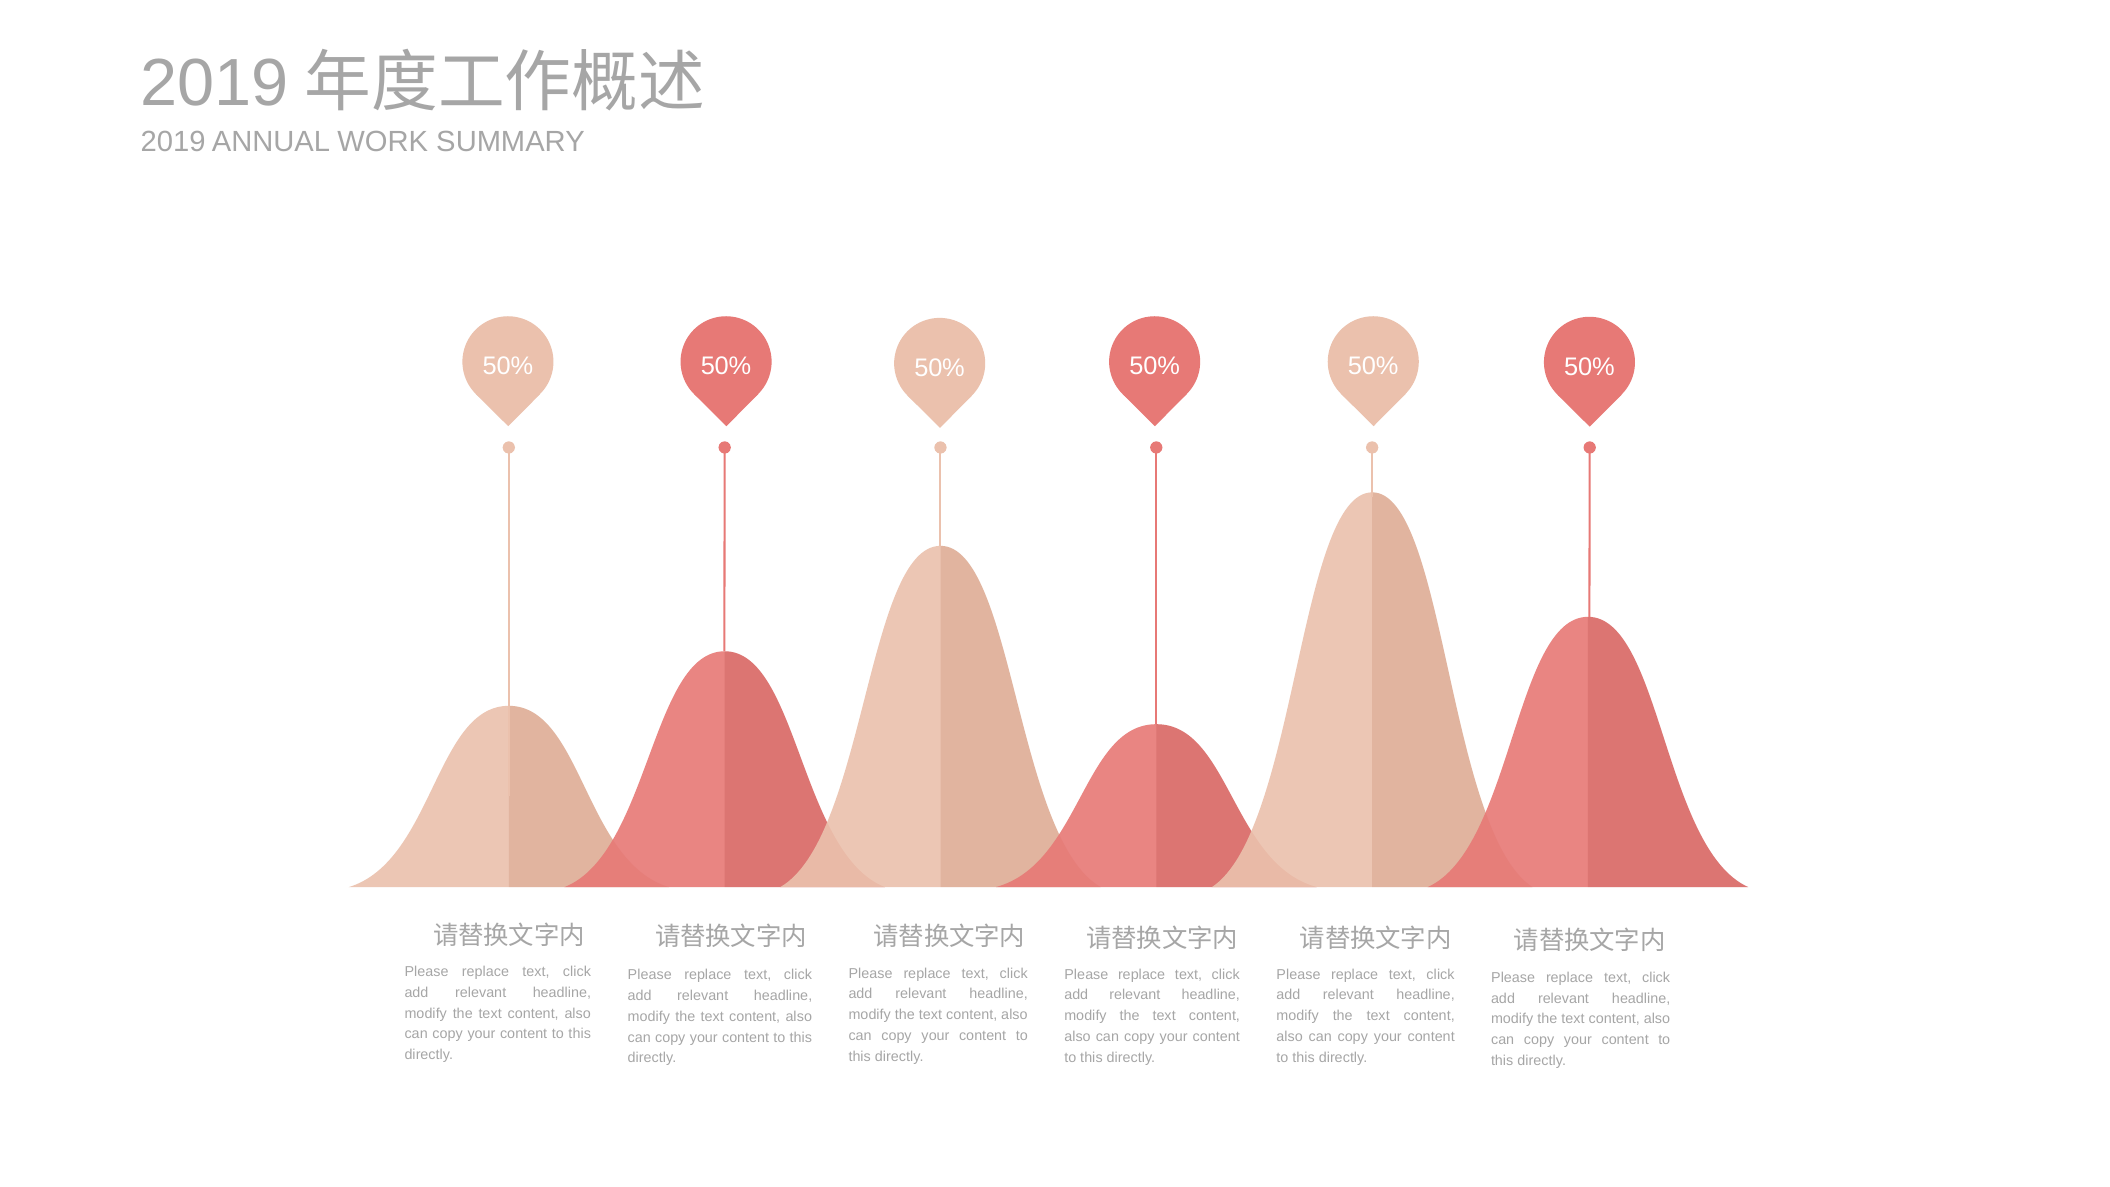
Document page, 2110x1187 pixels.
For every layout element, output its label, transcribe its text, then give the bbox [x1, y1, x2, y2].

text_box 2019年度工作概述 [140, 38, 789, 119]
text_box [894, 317, 986, 428]
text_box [1276, 916, 1456, 1065]
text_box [564, 651, 780, 888]
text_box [348, 705, 564, 888]
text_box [1109, 316, 1201, 427]
text_box 2019 ANNUAL WORK SUMMARY [140, 122, 602, 158]
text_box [1543, 316, 1635, 427]
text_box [627, 914, 813, 1066]
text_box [1211, 492, 1533, 888]
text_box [462, 316, 554, 427]
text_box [780, 545, 1101, 888]
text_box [680, 316, 772, 427]
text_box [404, 912, 592, 1062]
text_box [1427, 616, 1749, 888]
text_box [1327, 316, 1419, 427]
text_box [848, 914, 1029, 1064]
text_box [1064, 916, 1241, 1065]
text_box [1491, 917, 1671, 1068]
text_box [996, 724, 1211, 888]
